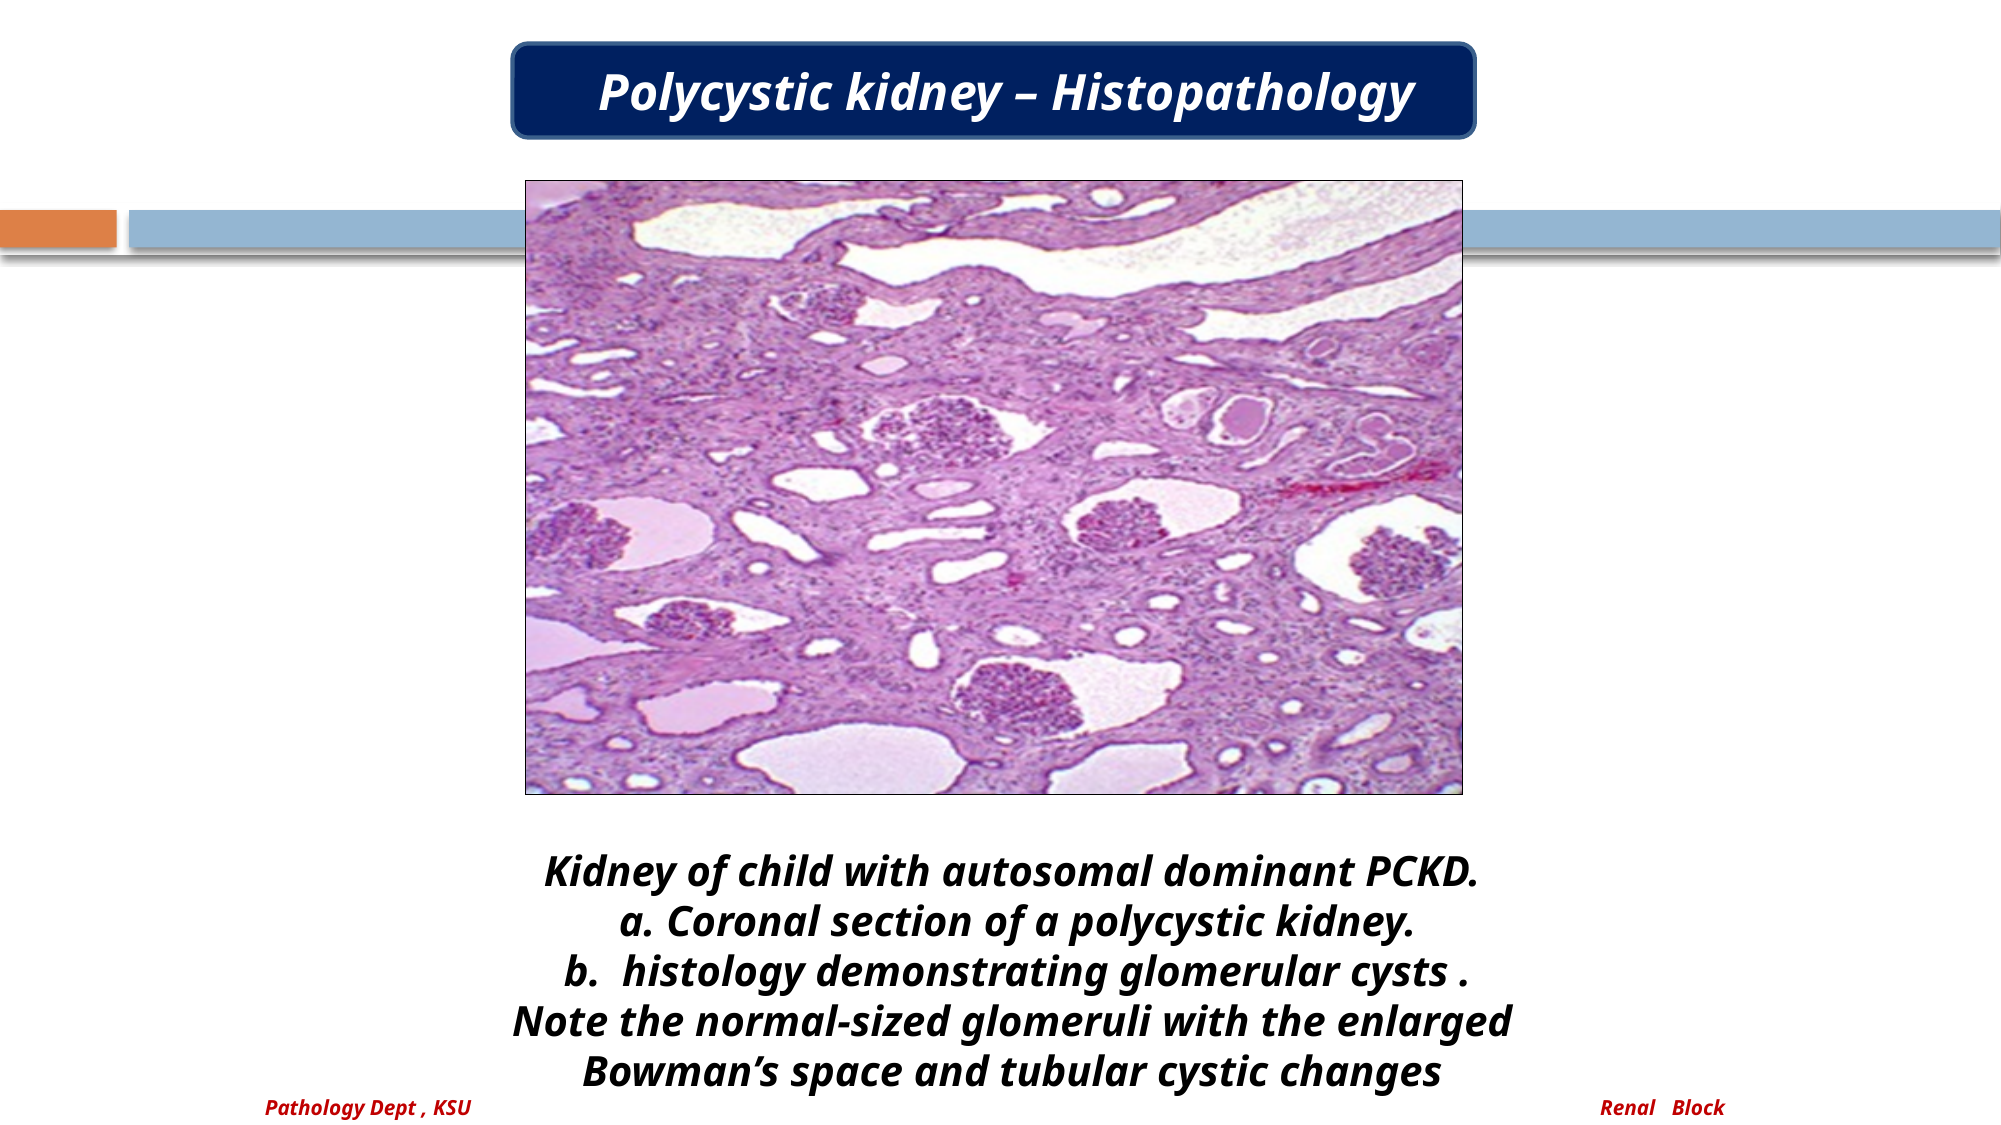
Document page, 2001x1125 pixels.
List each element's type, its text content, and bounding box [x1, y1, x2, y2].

picture [524, 180, 1463, 795]
text_box Renal Block [1575, 1087, 1750, 1125]
text_box Pathology Dept , KSU [249, 1087, 500, 1125]
text_box Polycystic kidney – Histopathology [512, 43, 1475, 138]
text_box Kidney of child with autosomal dominant PCKD. a. Coronal section of a polycystic kidney. b. histology demonstrating glomerular cysts . Note the normal-sized glomeruli with the enlarged Bowman’s space and tubular cystic changes [412, 837, 1613, 1103]
